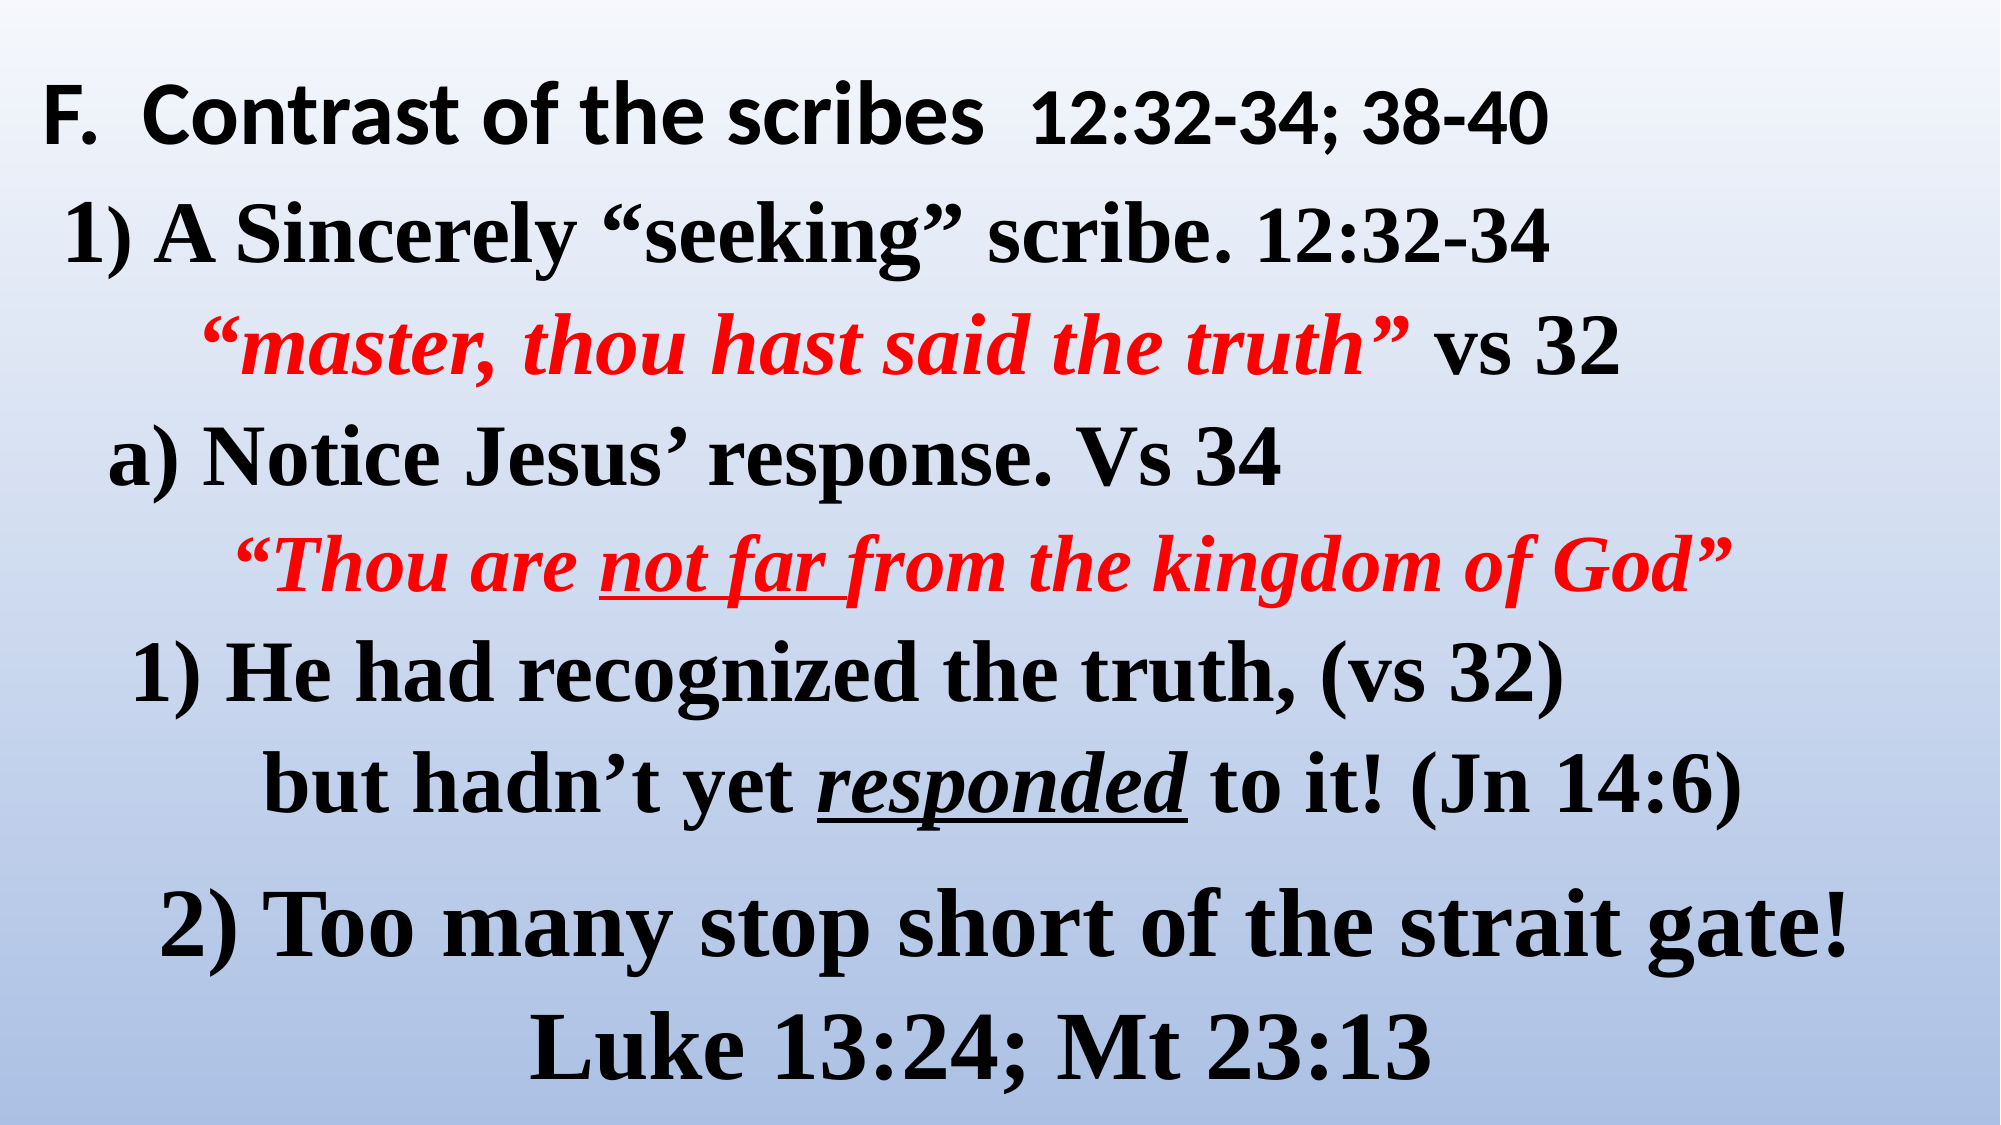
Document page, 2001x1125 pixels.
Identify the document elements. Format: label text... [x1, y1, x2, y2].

list F. Contrast of the scribes 12:32-34; 38-40 1) A Sincerely “seeking” scribe. 12:32-34 “master, thou hast said the truth” vs 32 a) Notice Jesus’ response. Vs 34 “Thou are not far from the kingdom of God” 1) He had recognized the truth, (vs 32) but hadn’t yet responded to it! (Jn 14:6) 2) Too many stop short of the strait gate! Luke 13:24; Mt 23:13 [5, 50, 1959, 1113]
